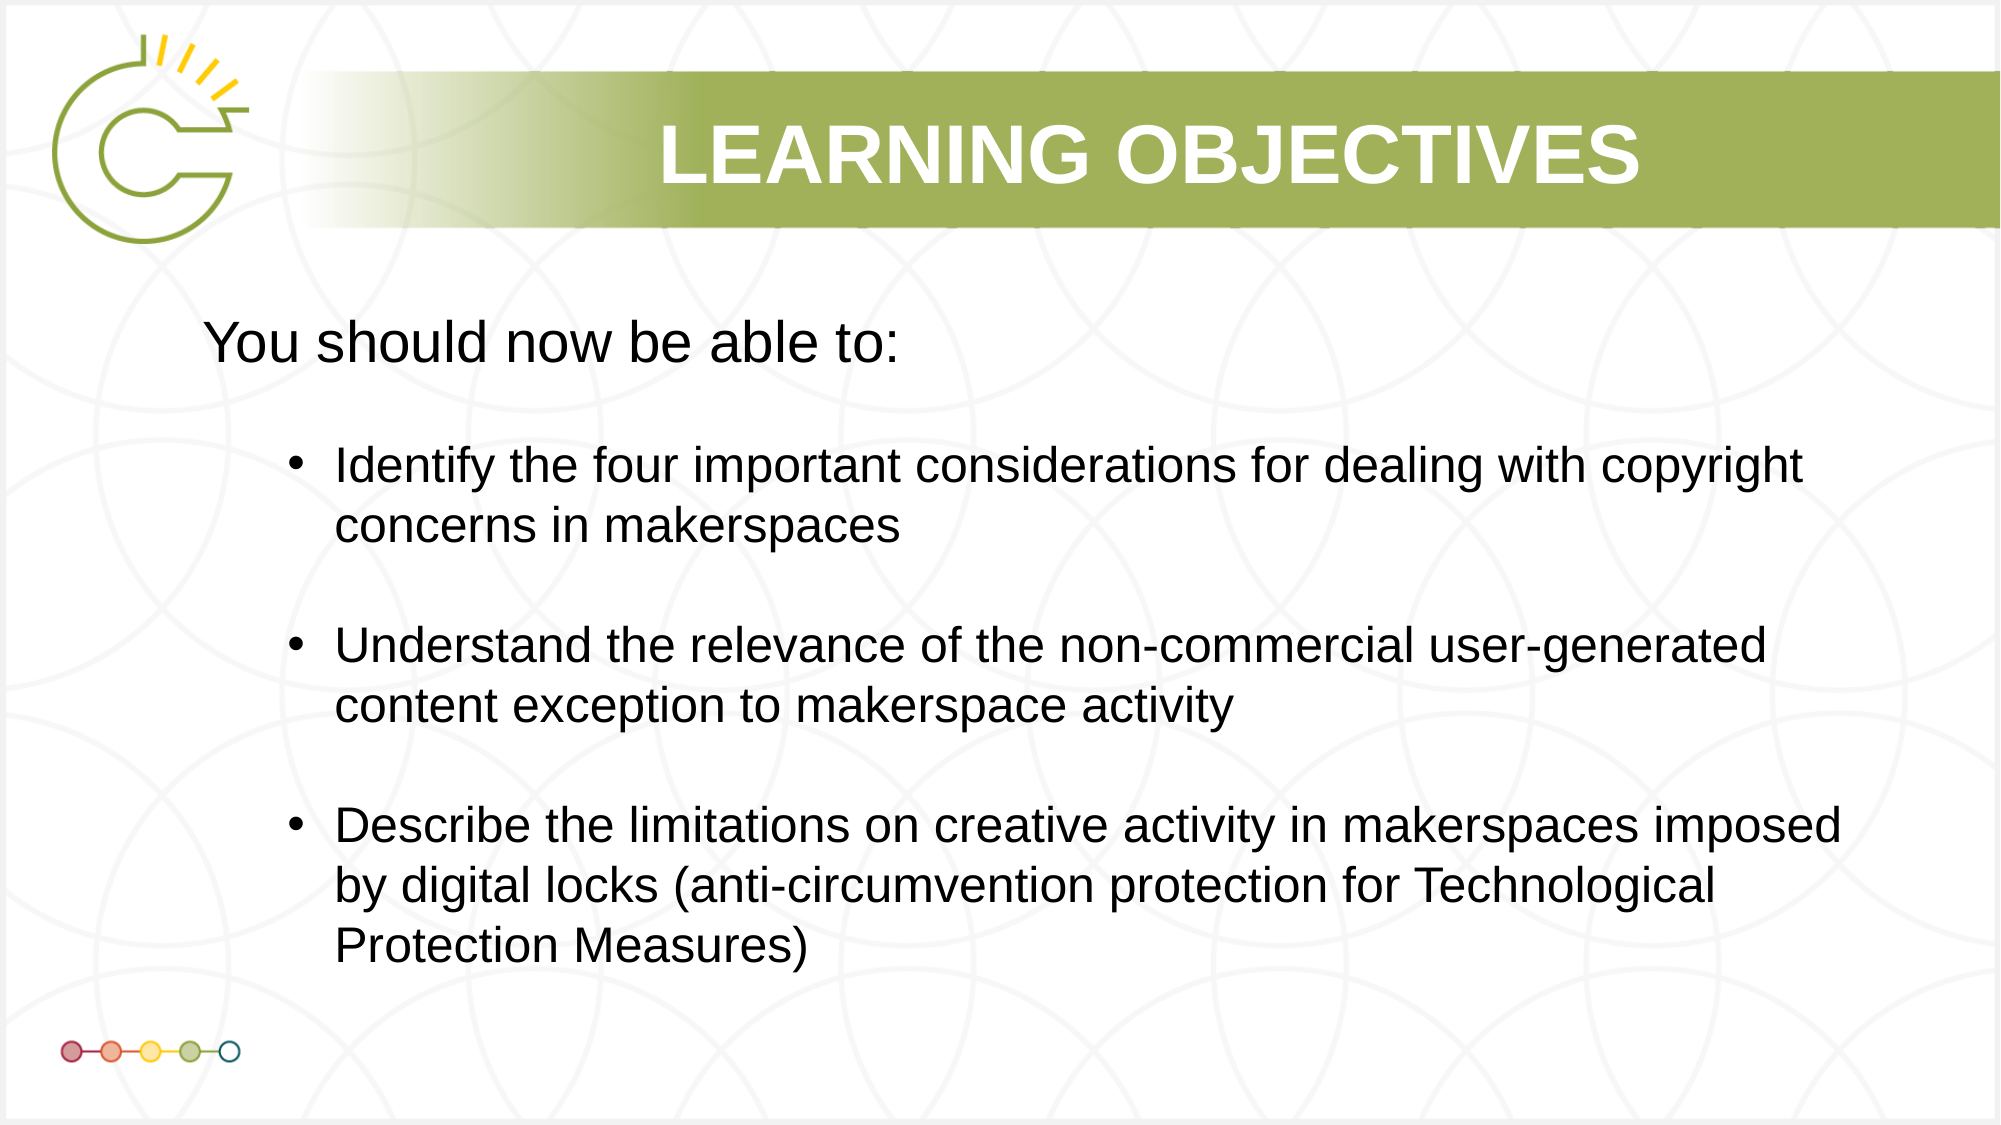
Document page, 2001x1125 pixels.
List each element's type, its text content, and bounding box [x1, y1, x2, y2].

title LEARNING OBJECTIVES [438, 85, 1863, 240]
text_box You should now be able to: [187, 297, 1838, 497]
picture [0, 0, 2001, 1125]
text_box Identify the four important considerations for dealing with copyright concerns in makerspaces Understand the relevance of the non-commercial user-generated content exception to makerspace activity Describe the limitations on creative activity in makerspaces imposed by digital locks (anti-circumvention protection for Technological Protection Measures) [272, 425, 1923, 1026]
